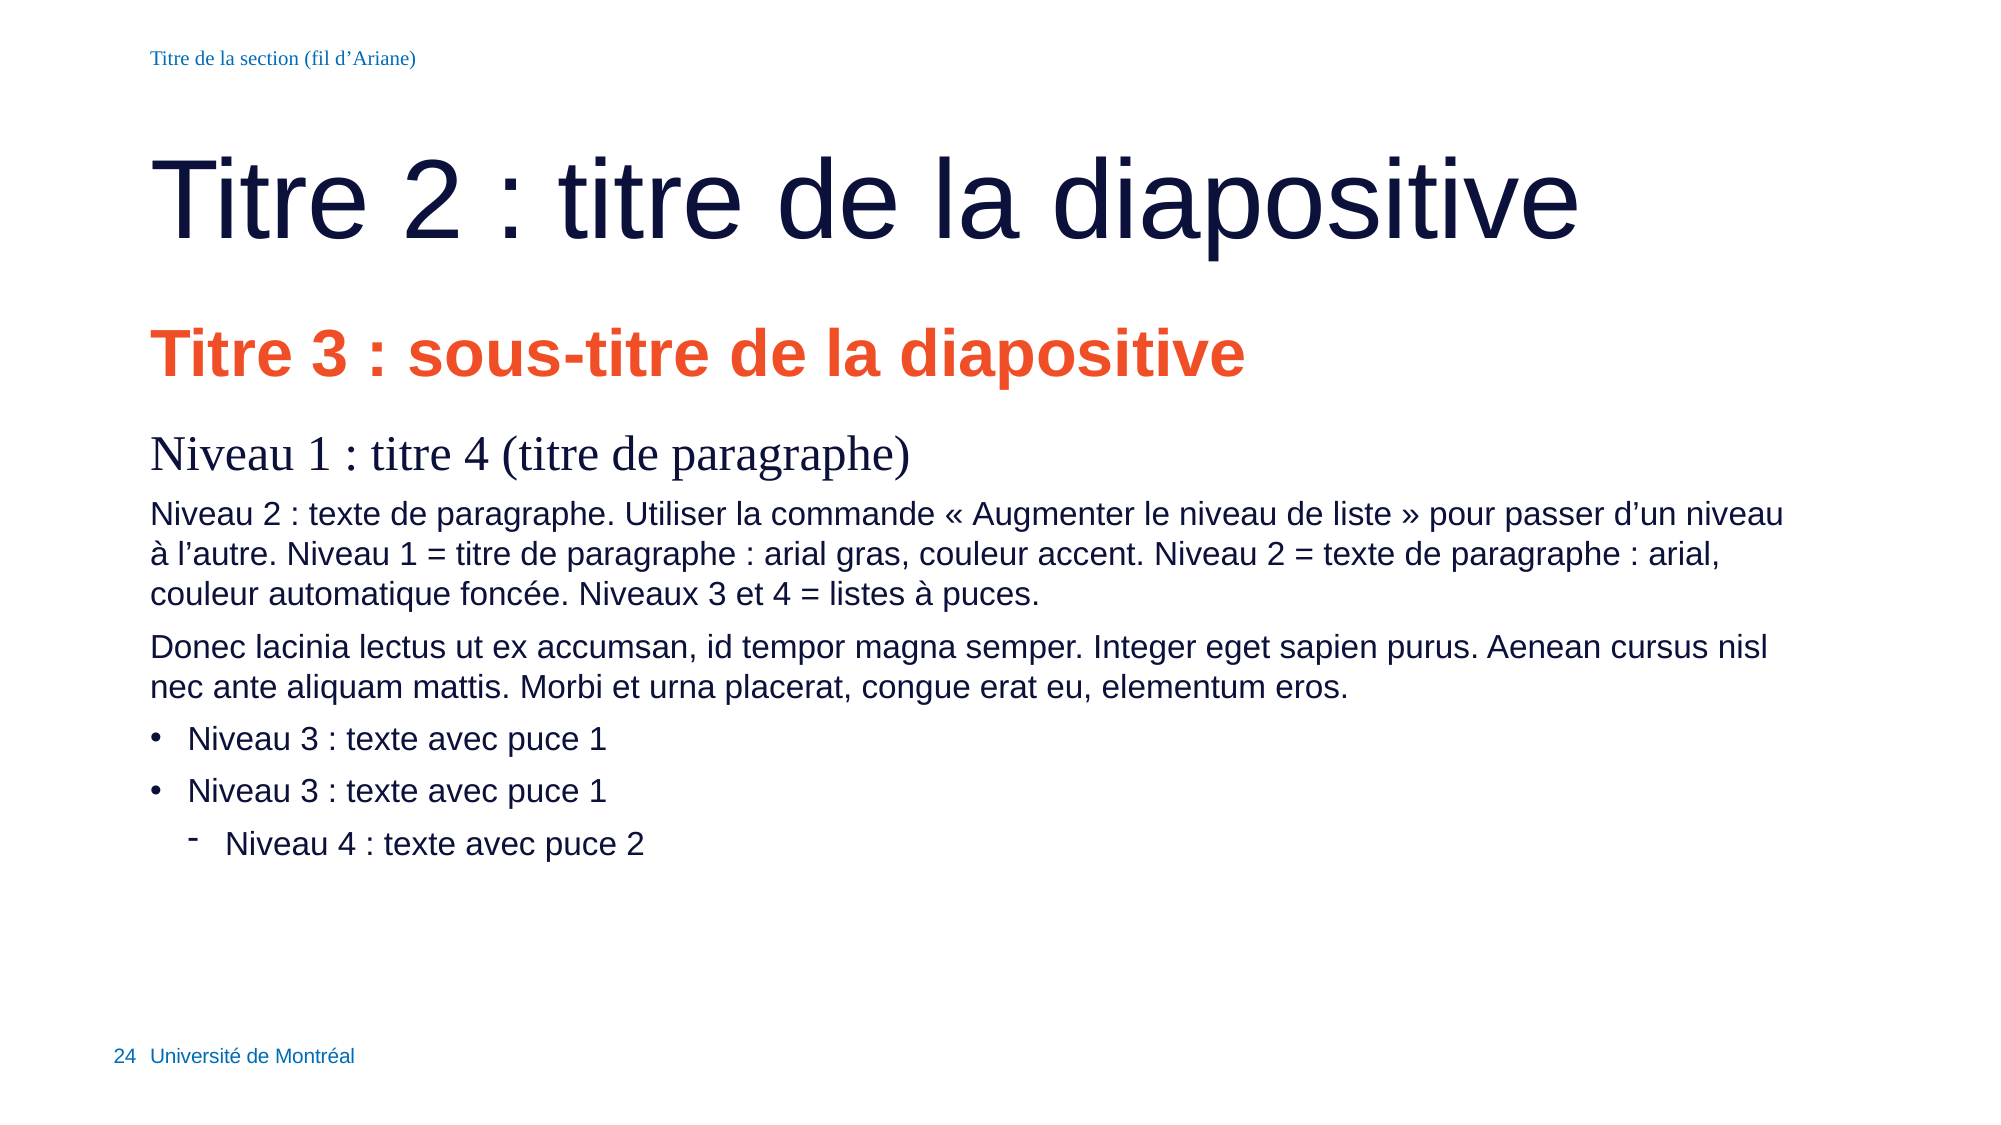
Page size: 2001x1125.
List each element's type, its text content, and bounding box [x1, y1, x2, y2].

footer Université de Montréal [150, 1042, 1333, 1103]
list Titre de la section (fil d’Ariane) [150, 45, 876, 113]
list Niveau 1 : titre 4 (titre de paragraphe) Niveau 2 : texte de paragraphe. Utiliser la commande « Augmenter le niveau de liste » pour passer d’un niveau à l’autre. Niveau 1 = titre de paragraphe : arial gras, couleur accent. Niveau 2 = texte de paragraphe : arial, couleur automatique foncée. Niveaux 3 et 4 = listes à puces. Donec lacinia lectus ut ex accumsan, id tempor magna semper. Integer eget sapien purus. Aenean cursus nisl nec ante aliquam mattis. Morbi et urna placerat, congue erat eu, elementum eros. Niveau 3 : texte avec puce 1 Niveau 3 : texte avec puce 1 Niveau 4 : texte avec puce 2 [150, 420, 1800, 960]
slide_number 24 [75, 1042, 143, 1103]
title Titre 2 : titre de la diapositive [150, 141, 1875, 278]
list Titre 3 : sous-titre de la diapositive [150, 281, 1798, 391]
